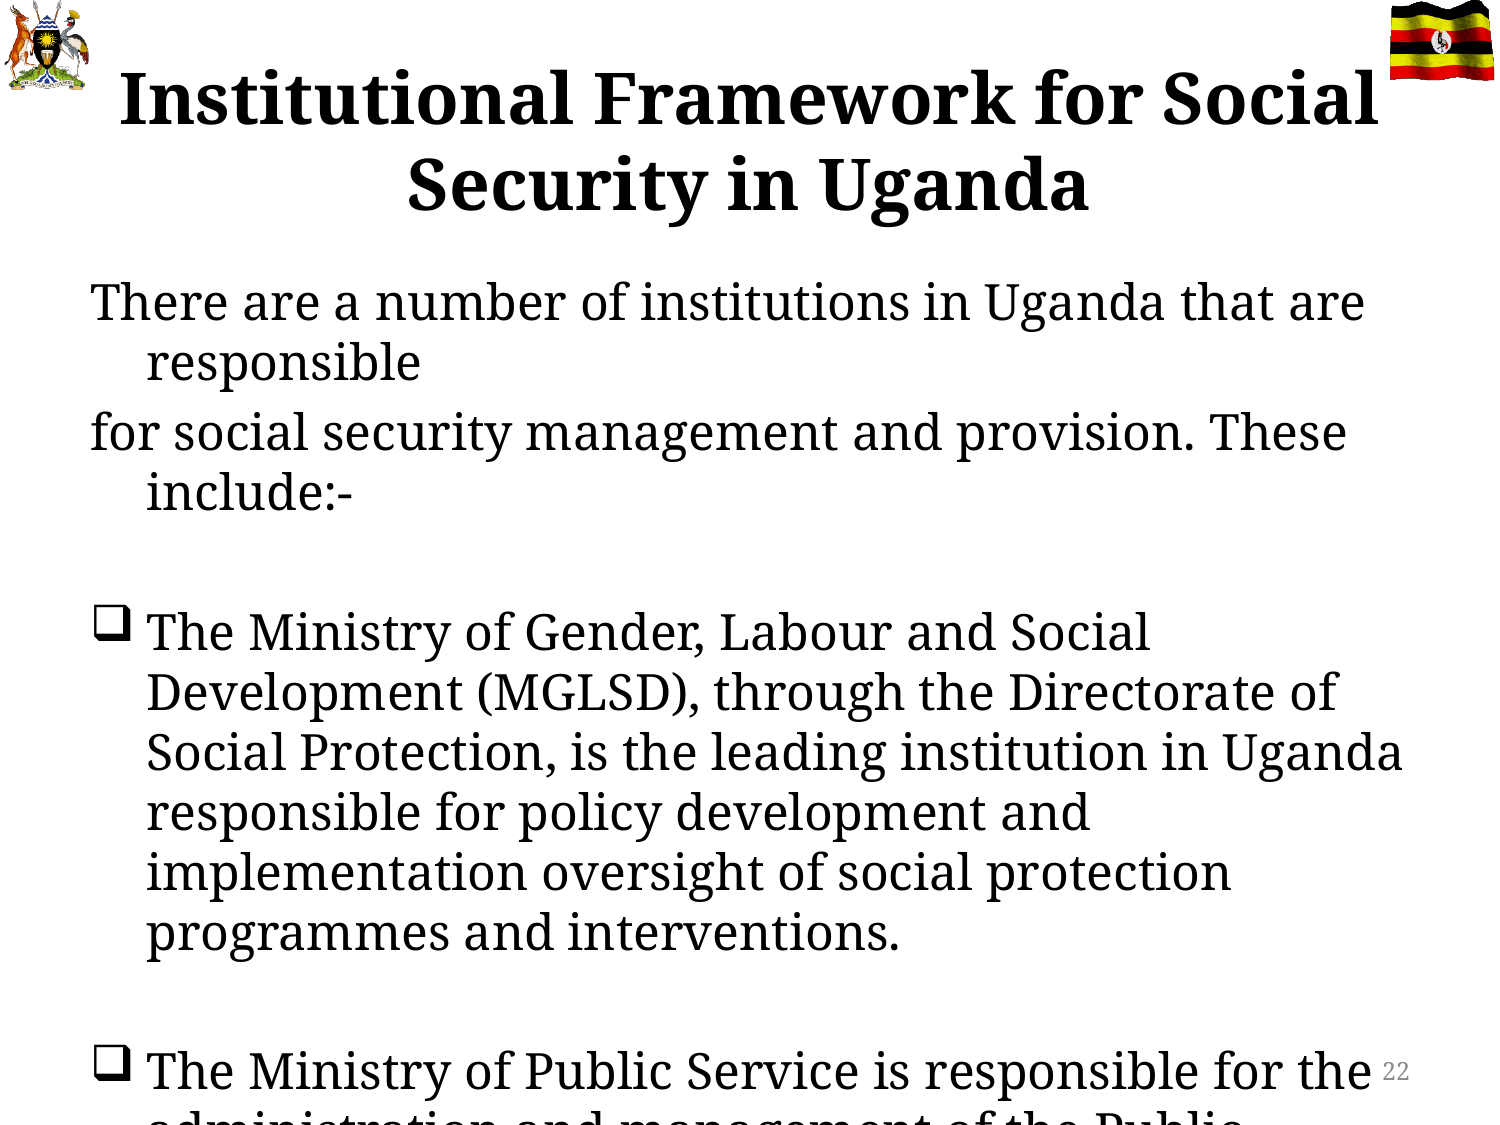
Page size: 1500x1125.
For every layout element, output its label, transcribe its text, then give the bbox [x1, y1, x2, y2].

list There are a number of institutions in Uganda that are responsible for social security management and provision. These include:- The Ministry of Gender, Labour and Social Development (MGLSD), through the Directorate of Social Protection, is the leading institution in Uganda responsible for policy development and implementation oversight of social protection programmes and interventions. The Ministry of Public Service is responsible for the administration and management of the Public Service Pension Scheme through the Department of Compensation. [75, 262, 1425, 1005]
title Institutional Framework for Social Security in Uganda [75, 45, 1425, 233]
picture [1387, 0, 1500, 81]
picture [4, 0, 89, 90]
slide_number 22 [1074, 1042, 1425, 1103]
